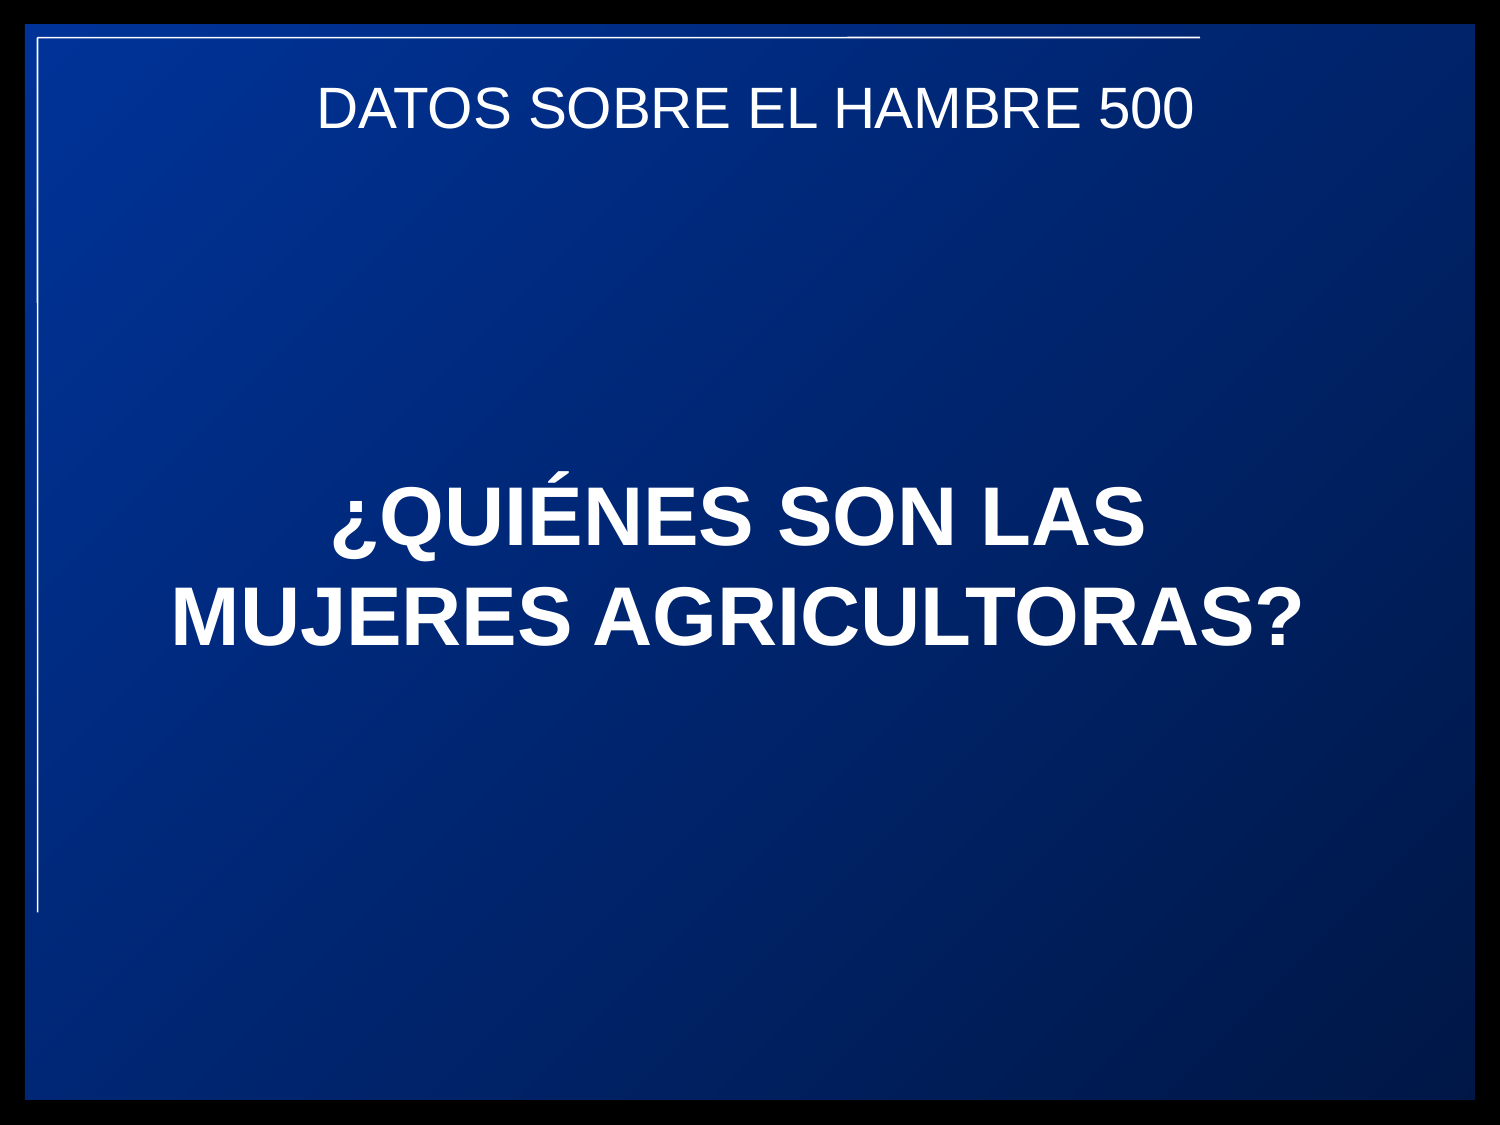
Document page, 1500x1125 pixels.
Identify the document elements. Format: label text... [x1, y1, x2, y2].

text_box ¿QUIÉNES SON LAS MUJERES AGRICULTORAS? [24, 24, 1475, 1100]
text_box DATOS SOBRE EL HAMBRE 500 [62, 62, 1450, 148]
